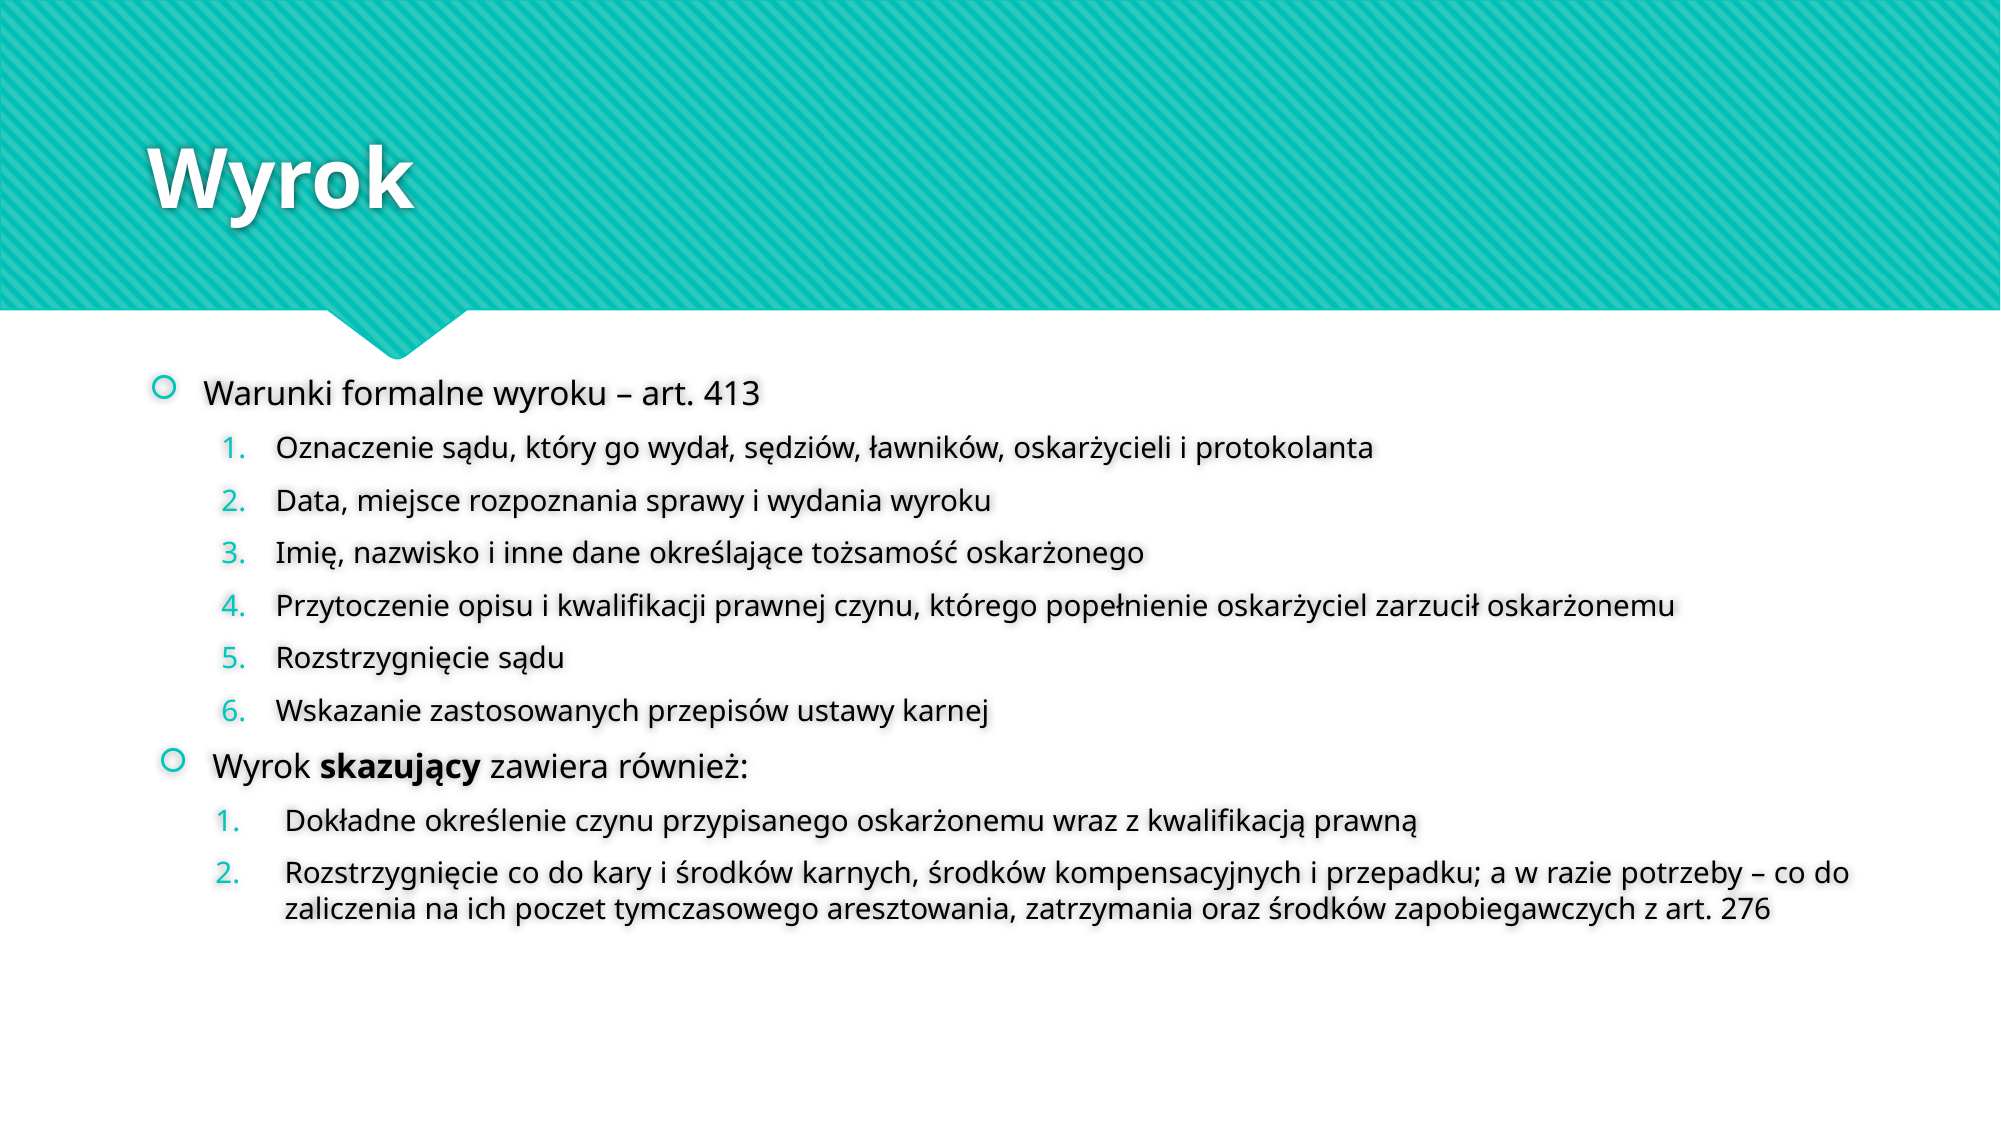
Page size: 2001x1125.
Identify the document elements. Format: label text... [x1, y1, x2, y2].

title Wyrok [132, 73, 1868, 233]
list Warunki formalne wyroku – art. 413 Oznaczenie sądu, który go wydał, sędziów, ławników, oskarżycieli i protokolanta Data, miejsce rozpoznania sprawy i wydania wyroku Imię, nazwisko i inne dane określające tożsamość oskarżonego Przytoczenie opisu i kwalifikacji prawnej czynu, którego popełnienie oskarżyciel zarzucił oskarżonemu Rozstrzygnięcie sądu Wskazanie zastosowanych przepisów ustawy karnej Wyrok skazujący zawiera również: Dokładne określenie czynu przypisanego oskarżonemu wraz z kwalifikacją prawną Rozstrzygnięcie co do kary i środków karnych, środków kompensacyjnych i przepadku; a w razie potrzeby – co do zaliczenia na ich poczet tymczasowego aresztowania, zatrzymania oraz środków zapobiegawczych z art. 276 [134, 364, 1866, 962]
